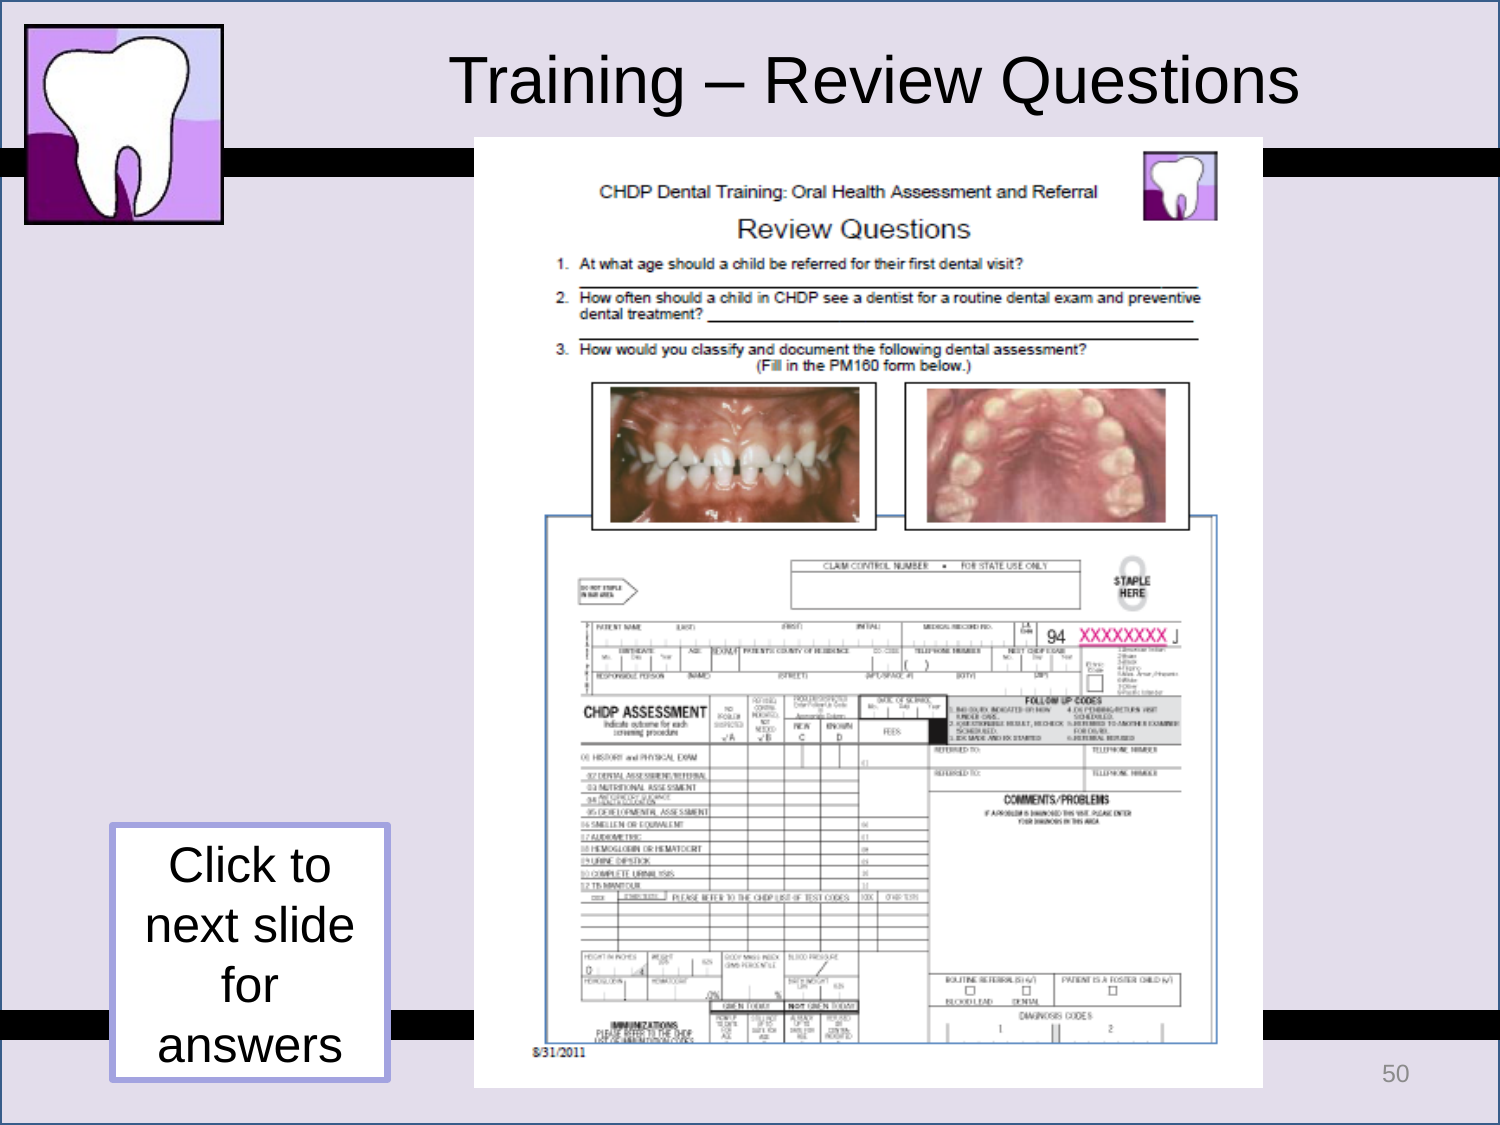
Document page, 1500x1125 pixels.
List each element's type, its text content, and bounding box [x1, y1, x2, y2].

title Training – Review Questions [249, 24, 1500, 150]
slide_number 50 [1074, 1042, 1425, 1103]
picture [474, 137, 1263, 1088]
picture [24, 24, 224, 225]
text_box Click to next slide for answers [112, 824, 388, 1080]
